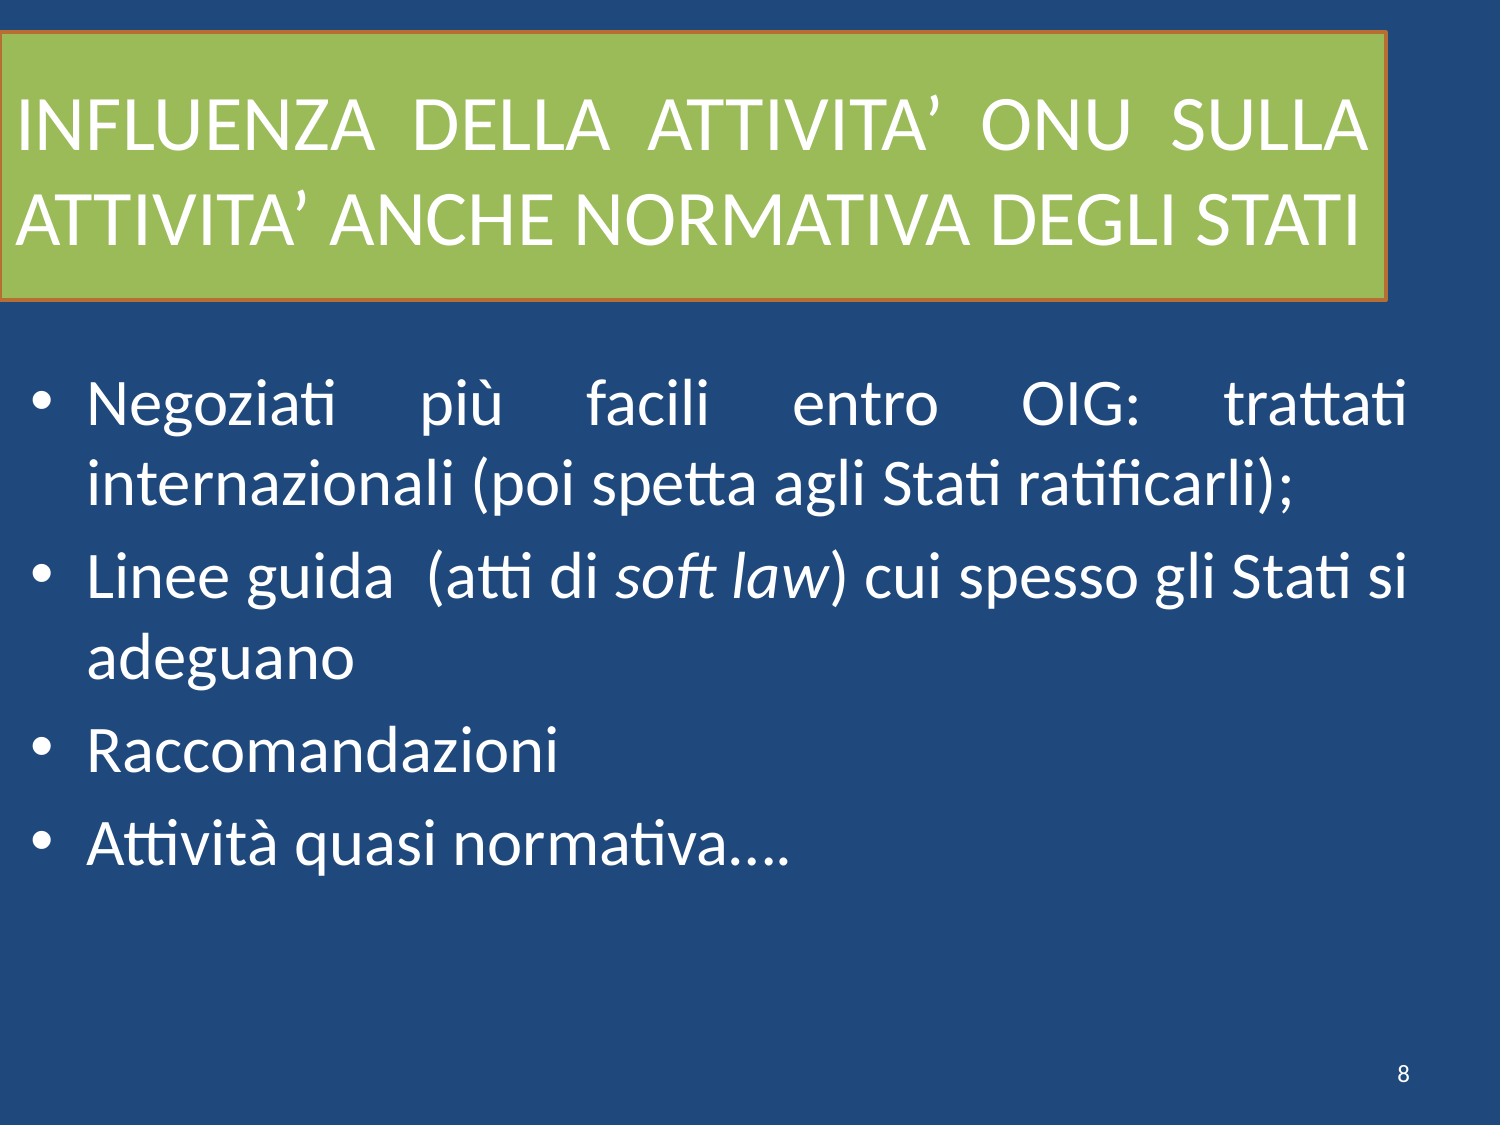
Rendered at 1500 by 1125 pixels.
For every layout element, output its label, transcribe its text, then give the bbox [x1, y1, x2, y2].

list Negoziati più facili entro OIG: trattati internazionali (poi spetta agli Stati ratificarli); Linee guida (atti di soft law) cui spesso gli Stati si adeguano Raccomandazioni Attività quasi normativa…. [15, 351, 1425, 1043]
title INFLUENZA DELLA ATTIVITA’ ONU SULLA ATTIVITA’ ANCHE NORMATIVA DEGLI STATI [0, 30, 1388, 302]
slide_number 8 [1074, 1043, 1425, 1103]
